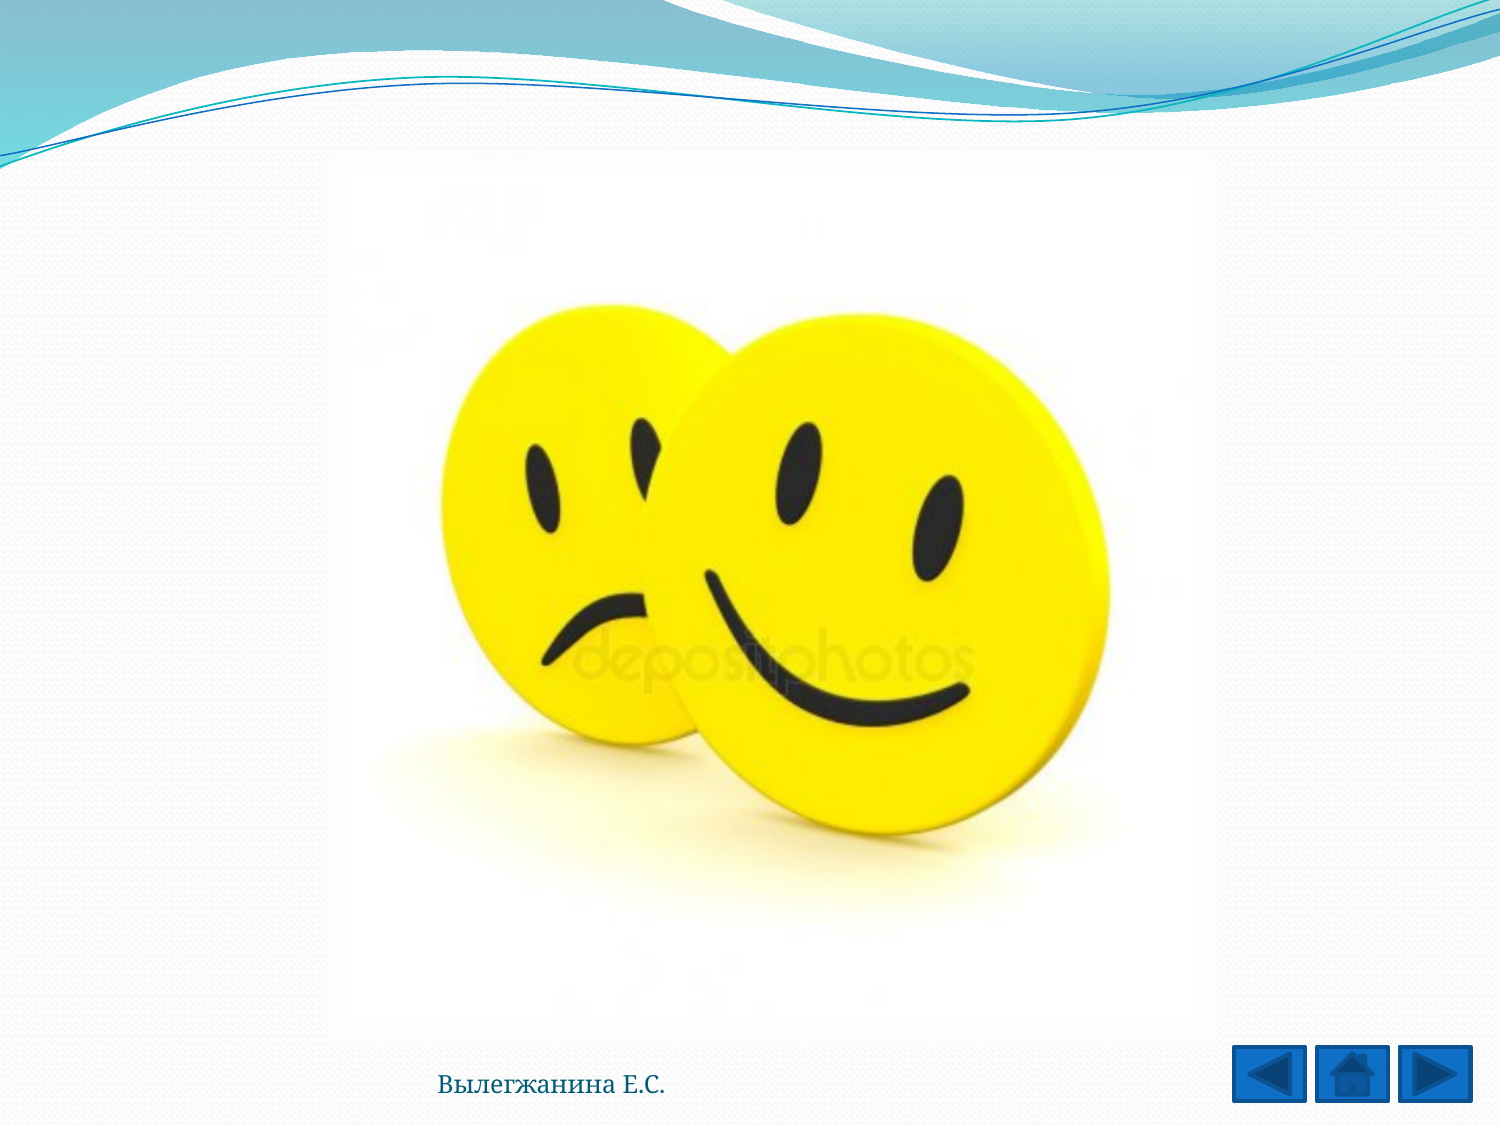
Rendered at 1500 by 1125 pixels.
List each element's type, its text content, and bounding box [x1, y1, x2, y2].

text_box [1315, 1045, 1390, 1103]
text_box [1232, 1045, 1307, 1103]
text_box [1398, 1045, 1473, 1103]
picture [312, 136, 1235, 1059]
footer Вылегжанина Е.С. [437, 1071, 988, 1103]
